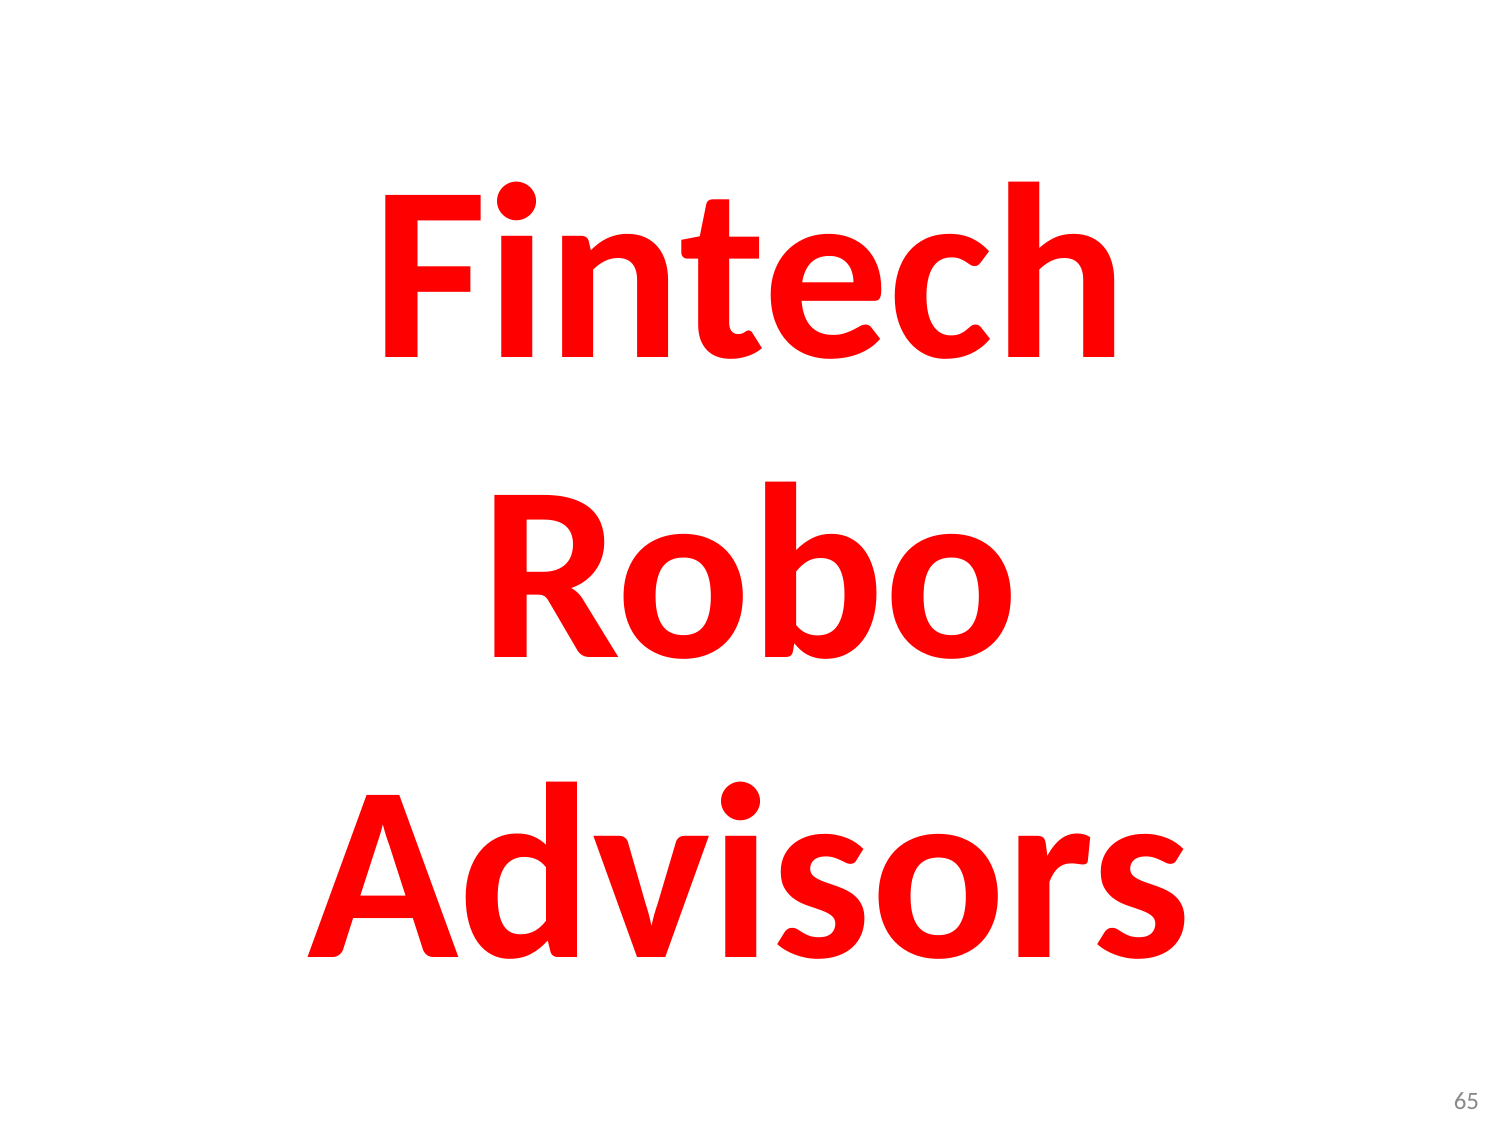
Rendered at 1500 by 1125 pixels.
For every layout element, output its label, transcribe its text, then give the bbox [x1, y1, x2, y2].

slide_number 65 [1144, 1069, 1495, 1125]
title Fintech Robo Advisors [75, 45, 1425, 1070]
